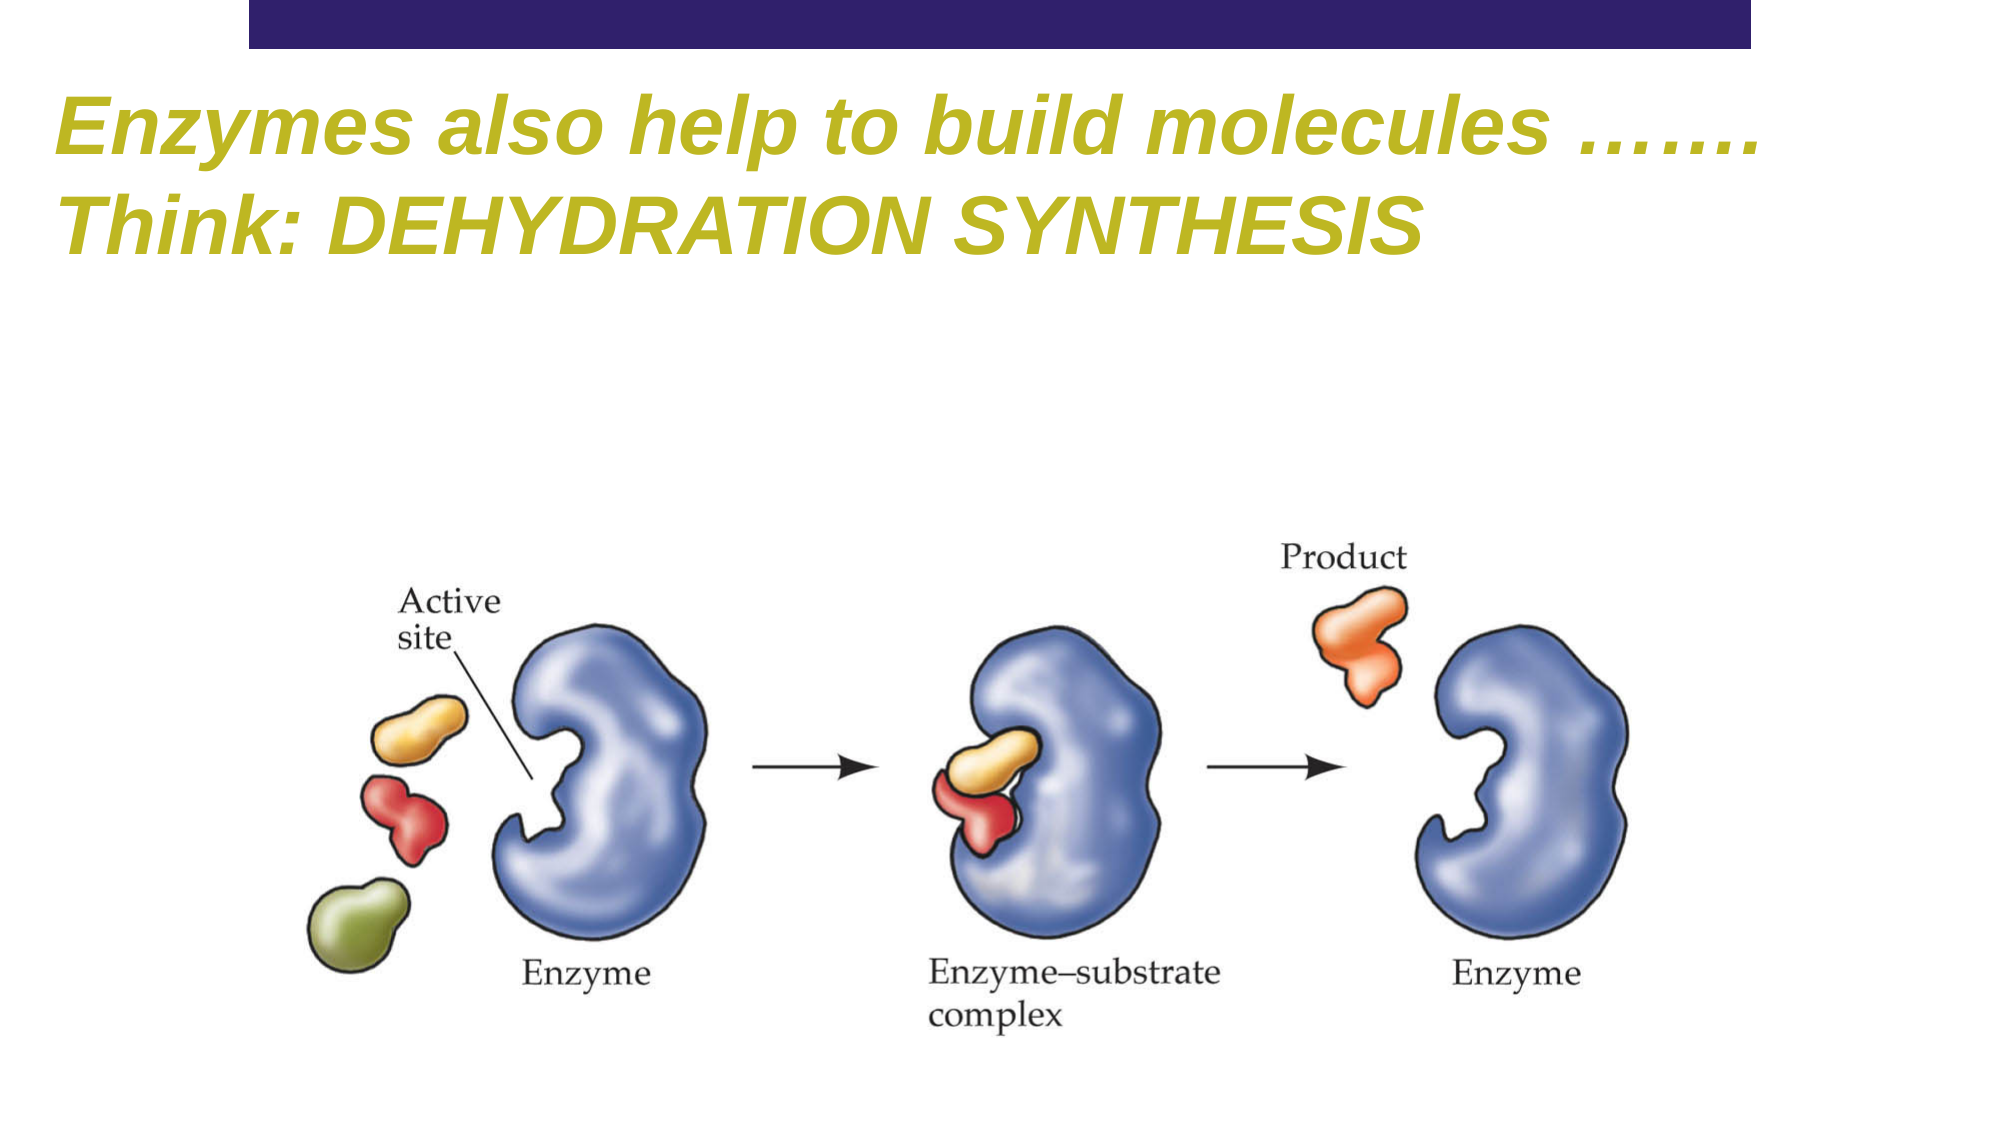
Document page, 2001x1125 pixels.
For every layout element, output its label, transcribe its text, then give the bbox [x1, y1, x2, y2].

picture [287, 293, 1688, 1125]
text_box [249, 0, 1750, 49]
text_box Enzymes also help to build molecules ……. Think: DEHYDRATION SYNTHESIS [39, 63, 1935, 279]
